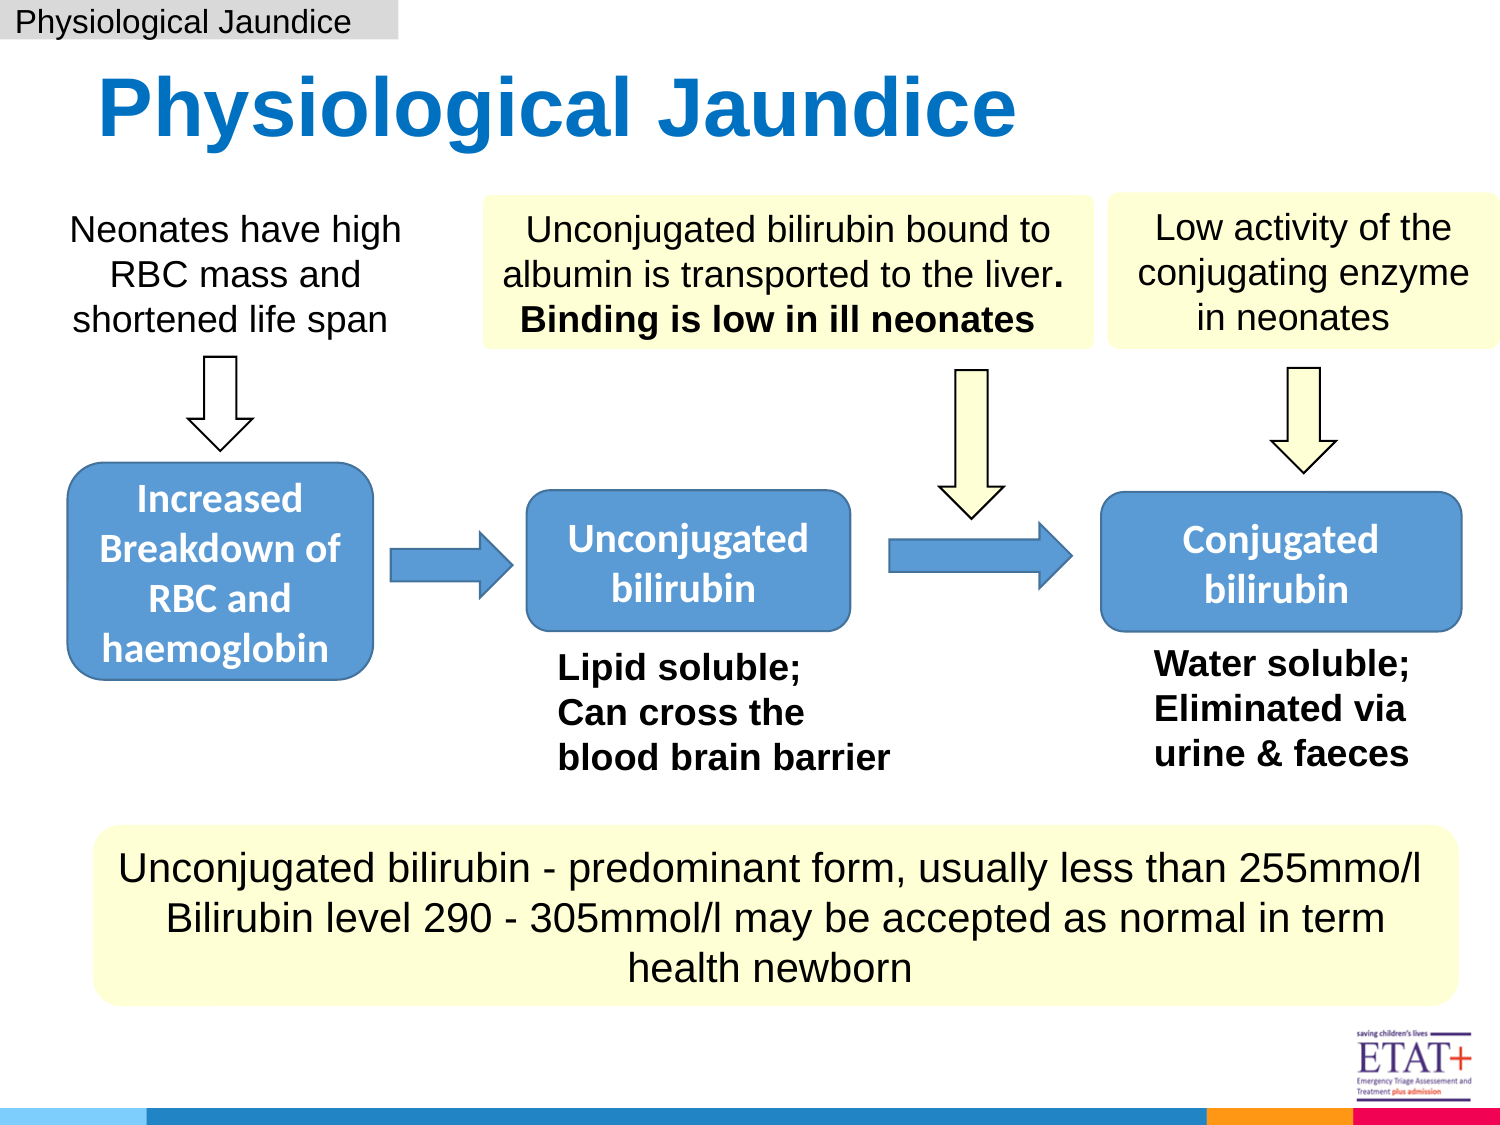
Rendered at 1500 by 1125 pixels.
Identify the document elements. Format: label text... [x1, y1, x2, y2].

text_box [939, 370, 1004, 519]
text_box [1271, 367, 1336, 474]
text_box Neonates have high RBC mass and shortened life span [51, 198, 420, 348]
text_box Water soluble; Eliminated via urine & faeces [1139, 631, 1491, 782]
picture [1353, 1023, 1476, 1107]
text_box Increased Breakdown of RBC and haemoglobin [67, 462, 374, 680]
text_box Unconjugated bilirubin bound to albumin is transported to the liver. Binding is low in ill neonates [483, 195, 1094, 350]
text_box [82, 184, 1449, 280]
text_box Unconjugated bilirubin [526, 490, 851, 632]
text_box [390, 532, 513, 598]
title Physiological Jaundice [82, 56, 1375, 168]
text_box Physiological Jaundice [0, 0, 400, 42]
text_box Unconjugated bilirubin - predominant form, usually less than 255mmo/l Bilirubin level 290 - 305mmol/l may be accepted as normal in term health newborn [92, 824, 1459, 1007]
text_box [889, 523, 1072, 589]
text_box Lipid soluble; Can cross the blood brain barrier [542, 635, 915, 786]
text_box Low activity of the conjugating enzyme in neonates [1107, 192, 1500, 349]
text_box [188, 356, 253, 452]
text_box Conjugated bilirubin [1101, 491, 1462, 632]
